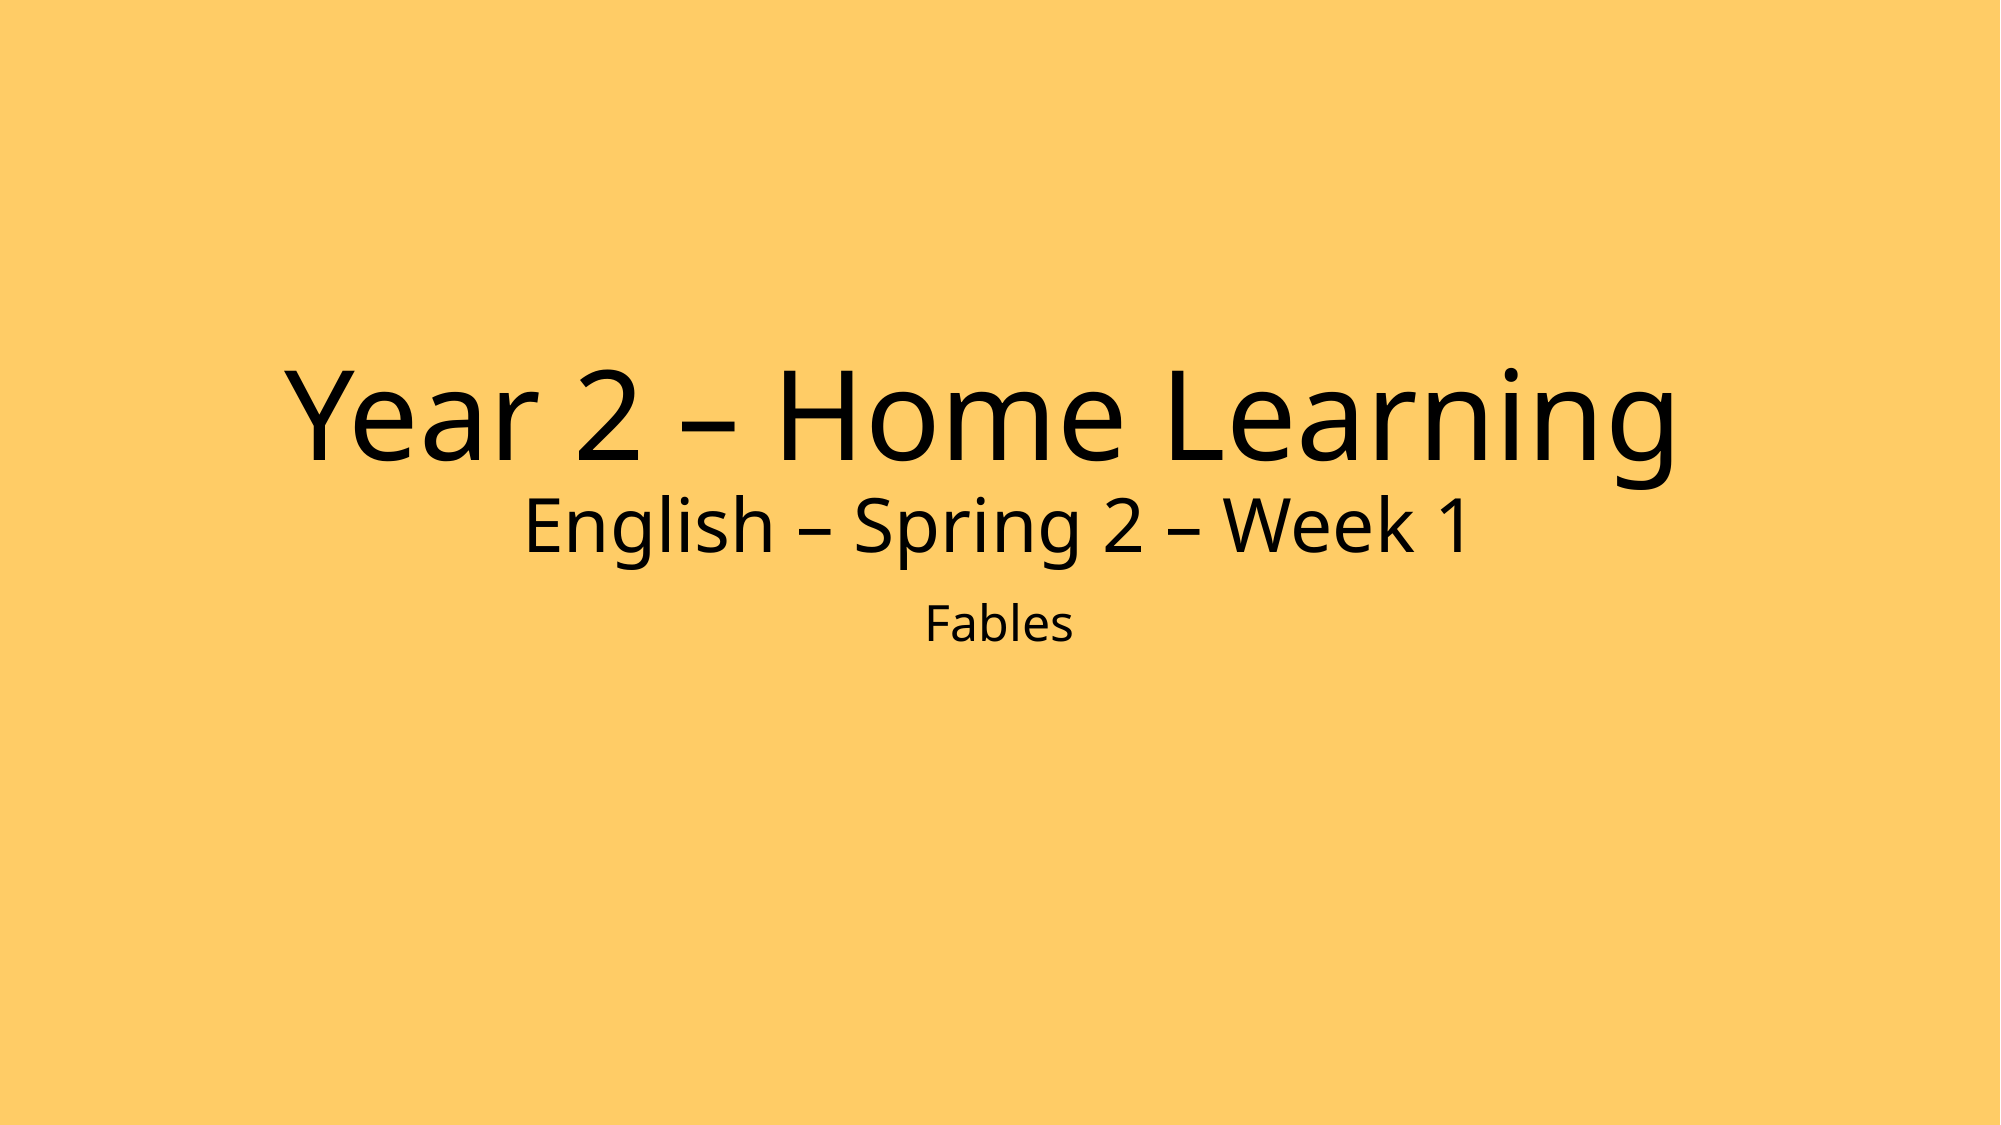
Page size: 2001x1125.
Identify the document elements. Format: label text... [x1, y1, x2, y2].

title Year 2 – Home Learning English – Spring 2 – Week 1 [249, 184, 1750, 576]
subtitle Fables [249, 590, 1750, 863]
